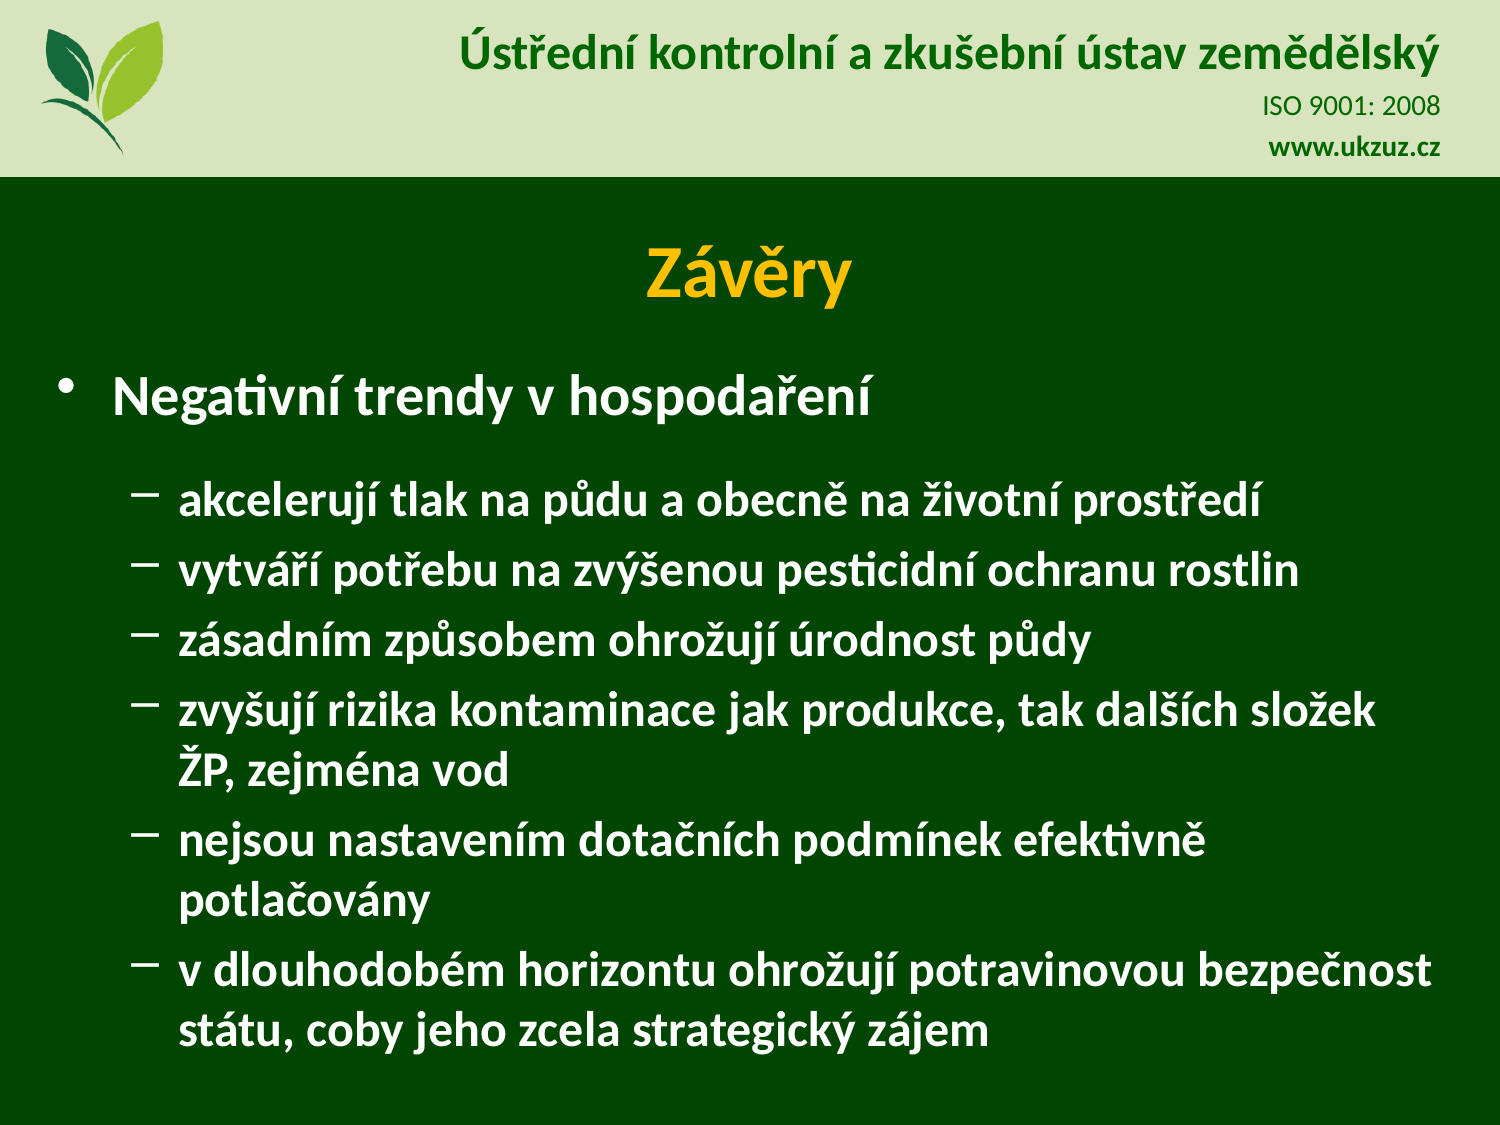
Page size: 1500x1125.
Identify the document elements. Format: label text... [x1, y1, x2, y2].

title Závěry [0, 208, 1500, 327]
picture [41, 21, 163, 156]
list Negativní trendy v hospodaření akcelerují tlak na půdu a obecně na životní prostředí vytváří potřebu na zvýšenou pesticidní ochranu rostlin zásadním způsobem ohrožují úrodnost půdy zvyšují rizika kontaminace jak produkce, tak dalších složek ŽP, zejména vod nejsou nastavením dotačních podmínek efektivně potlačovány v dlouhodobém horizontu ohrožují potravinovou bezpečnost státu, coby jeho zcela strategický zájem [41, 349, 1459, 1083]
